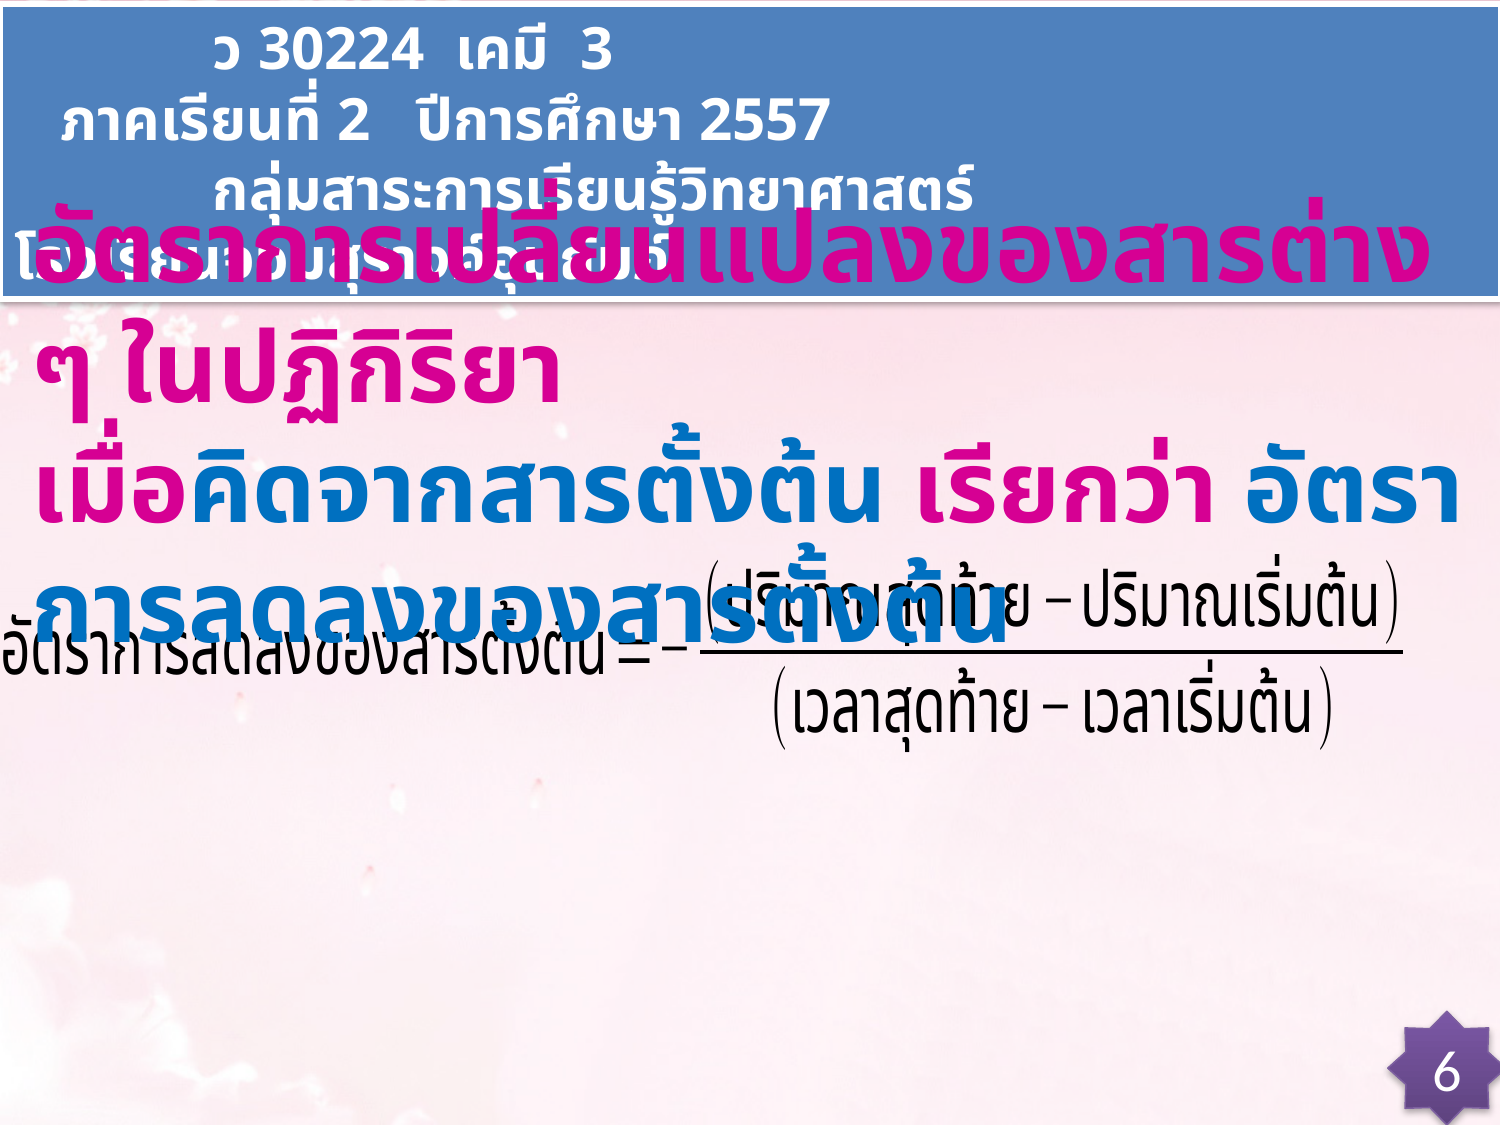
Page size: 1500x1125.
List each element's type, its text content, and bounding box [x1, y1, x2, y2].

text_box 6 [1387, 1010, 1500, 1125]
text_box อัตราการเปลี่ยนแปลงของสารต่าง ๆ ในปฏิกิริยา เมื่อคิดจากสารตั้งต้น เรียกว่า อัตราการลดลงของสารตั้งต้น [16, 175, 1486, 670]
text_box ว 30224 เคมี 3 ภาคเรียนที่ 2 ปีการศึกษา 2557 กลุ่มสาระการเรียนรู้วิทยาศาสตร์ โรงเรียนจอมสุรางค์อุปถัมภ์ [0, 1, 1500, 302]
